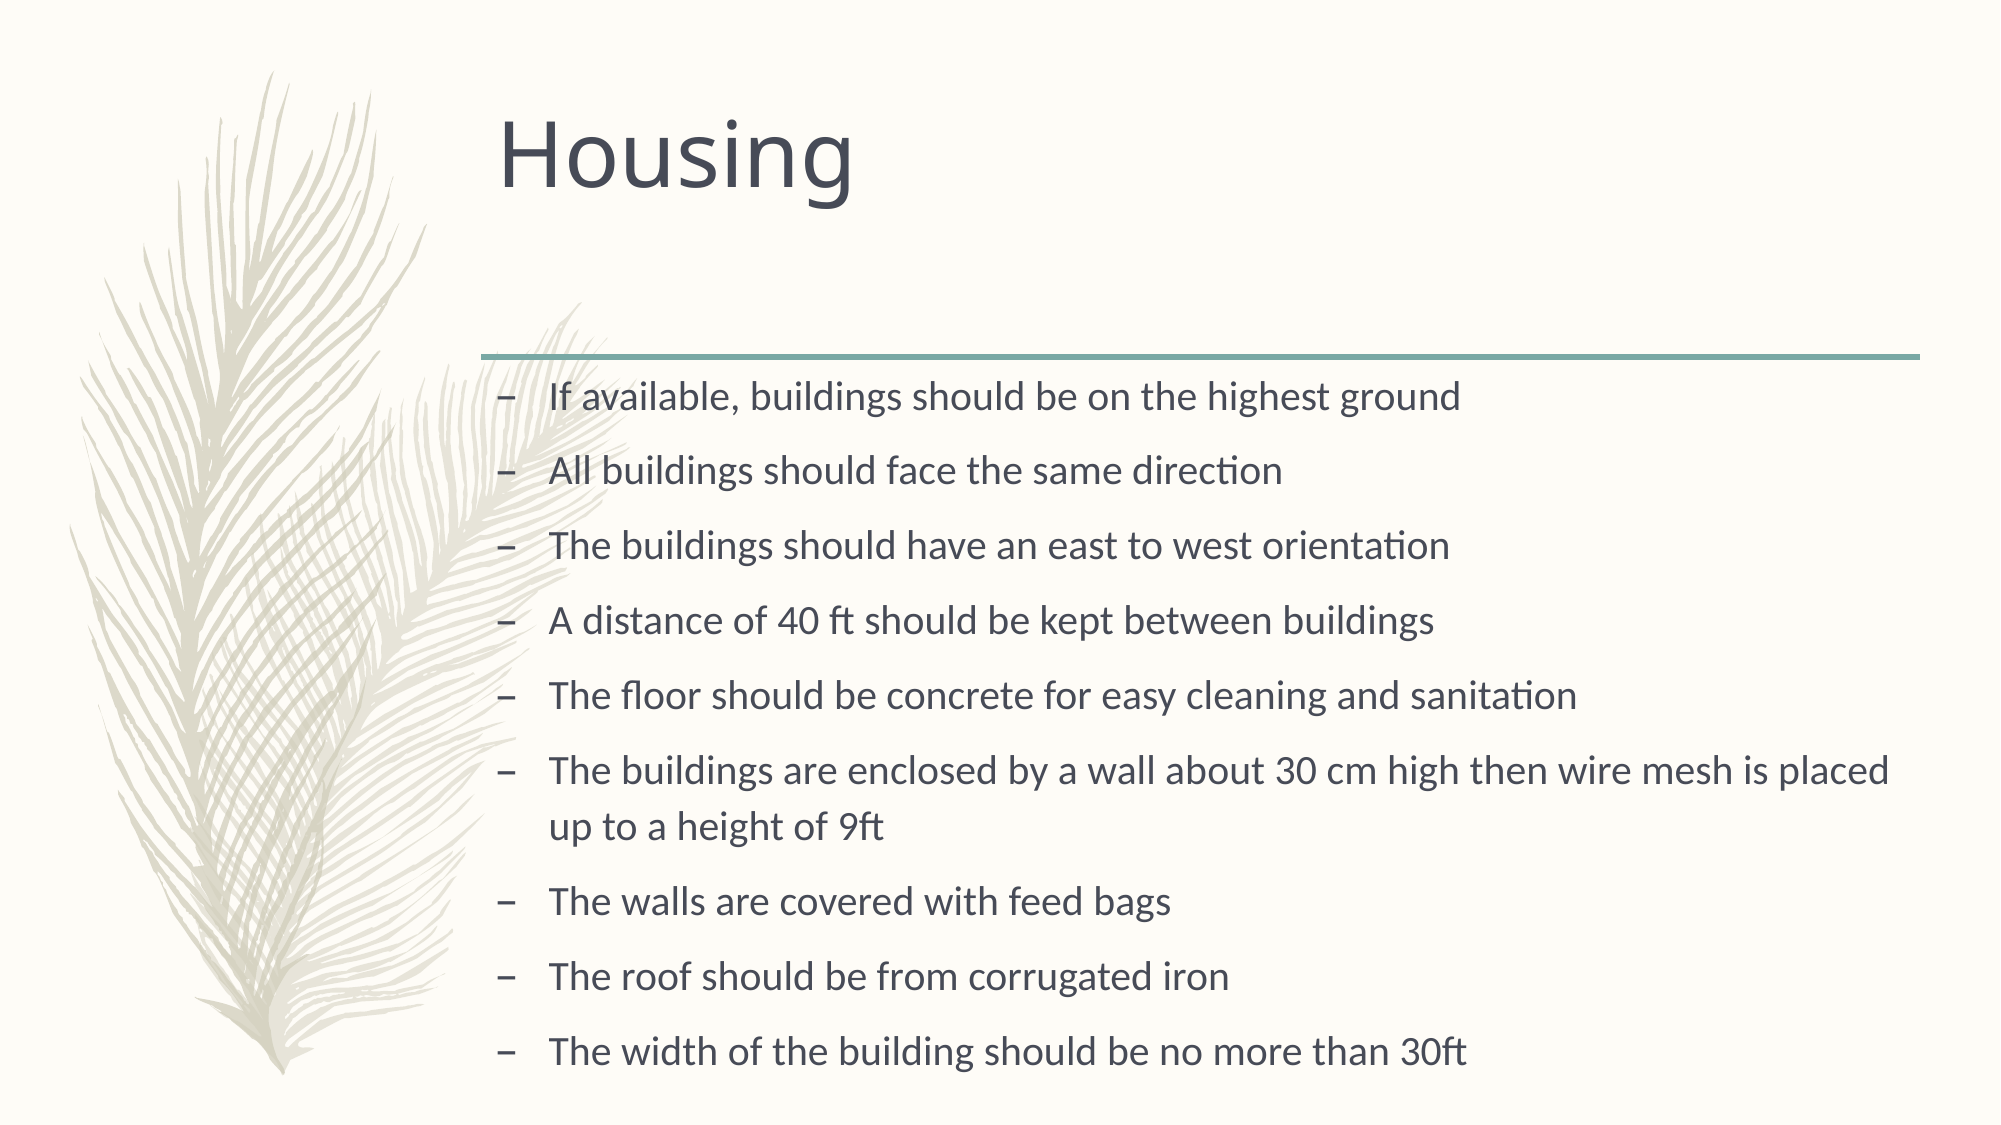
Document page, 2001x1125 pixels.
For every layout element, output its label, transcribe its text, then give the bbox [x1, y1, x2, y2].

title Housing [481, 93, 1920, 219]
list If available, buildings should be on the highest ground All buildings should face the same direction The buildings should have an east to west orientation A distance of 40 ft should be kept between buildings The floor should be concrete for easy cleaning and sanitation The buildings are enclosed by a wall about 30 cm high then wire mesh is placed up to a height of 9ft The walls are covered with feed bags The roof should be from corrugated iron The width of the building should be no more than 30ft [481, 355, 1920, 1095]
